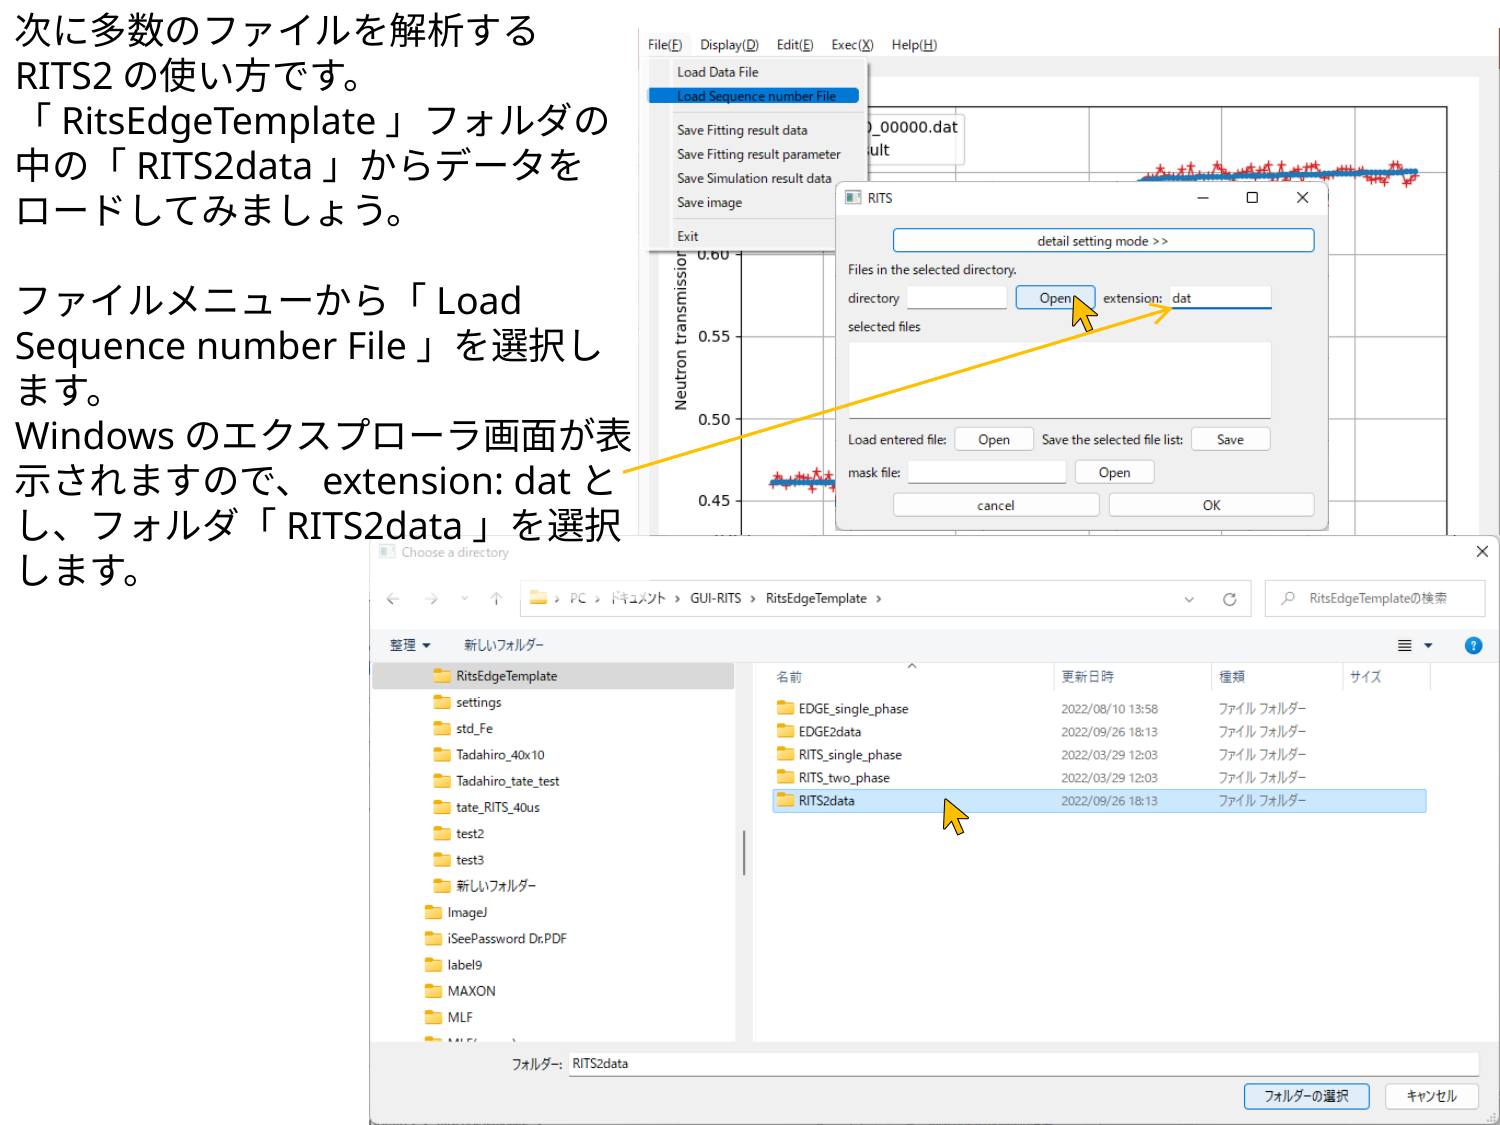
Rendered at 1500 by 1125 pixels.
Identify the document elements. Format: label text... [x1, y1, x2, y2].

text_box 次に多数のファイルを解析するRITS2の使い方です。「RitsEdgeTemplate」フォルダの中の「RITS2data」からデータをロードしてみましょう。 ファイルメニューから「Load Sequence number File」を選択します。 Windowsのエクスプローラ画面が表示されますので、extension: datとし、フォルダ「RITS2data」を選択します。 [0, 0, 650, 600]
picture [369, 28, 1500, 1125]
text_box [622, 307, 1173, 473]
